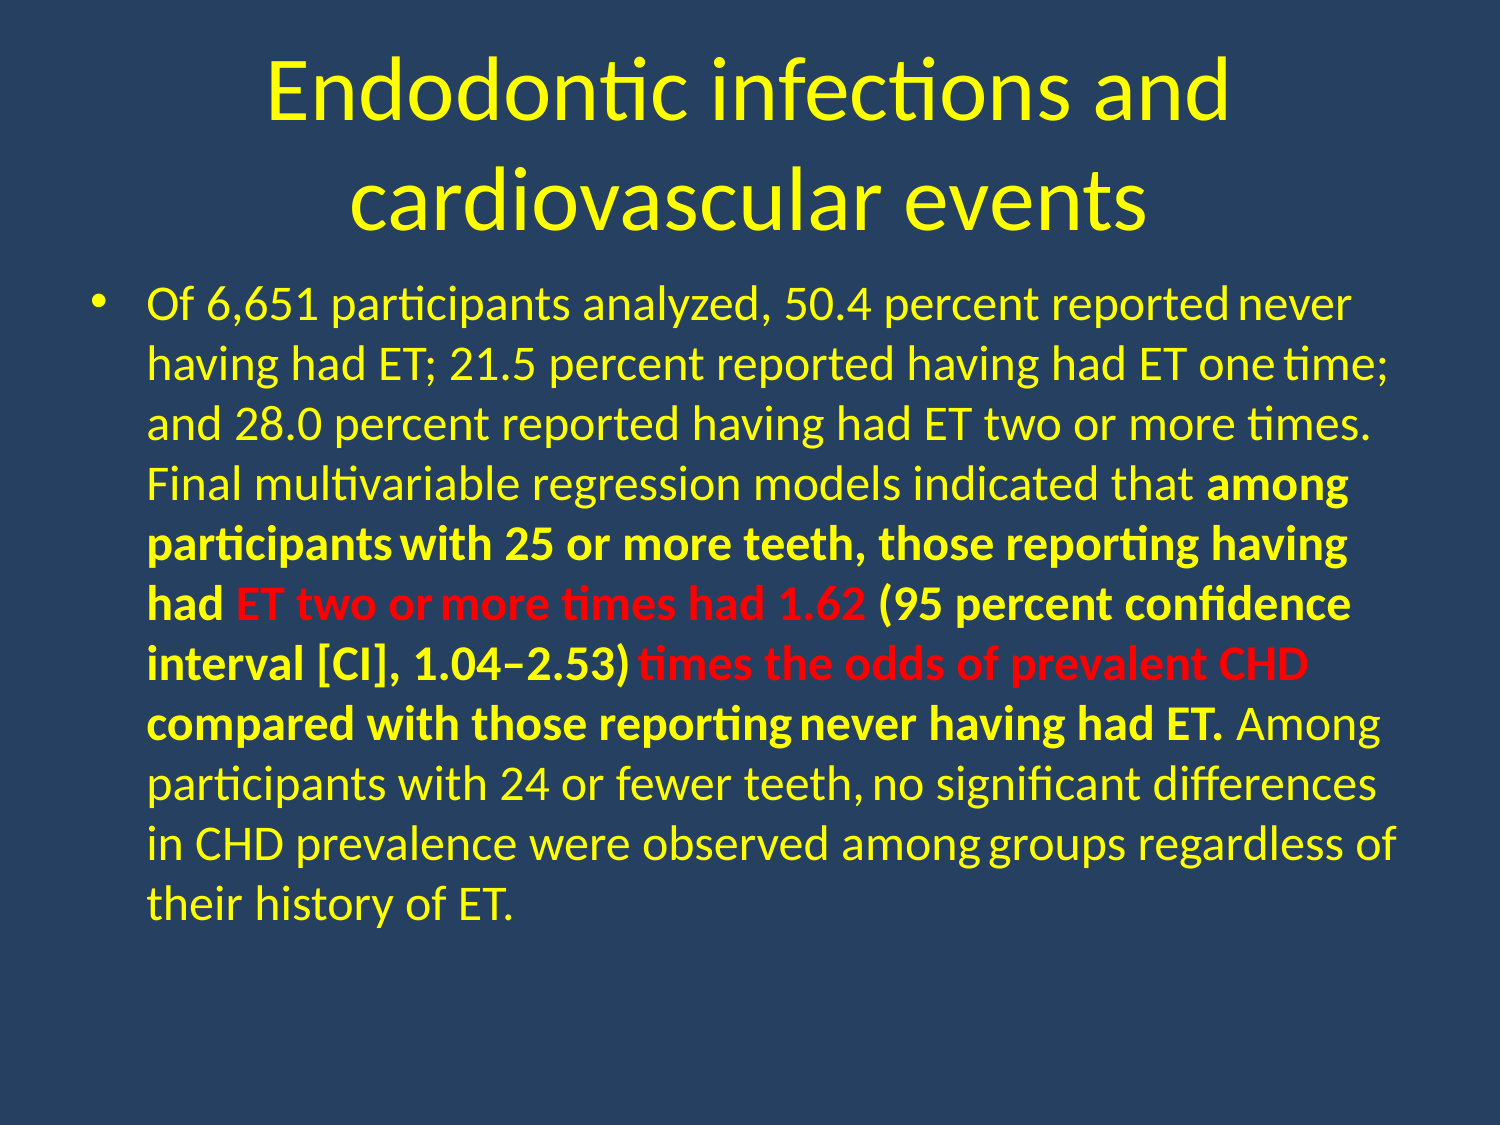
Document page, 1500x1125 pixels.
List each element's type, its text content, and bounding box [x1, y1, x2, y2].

list Of 6,651 participants analyzed, 50.4 percent reported never having had ET; 21.5 percent reported having had ET one time; and 28.0 percent reported having had ET two or more times. Final multivariable regression models indicated that among participants with 25 or more teeth, those reporting having had ET two or more times had 1.62 (95 percent confidence interval [CI], 1.04–2.53) times the odds of prevalent CHD compared with those reporting never having had ET. Among participants with 24 or fewer teeth, no significant differences in CHD prevalence were observed among groups regardless of their history of ET. [74, 262, 1426, 1006]
title Endodontic infections and cardiovascular events [74, 44, 1426, 233]
